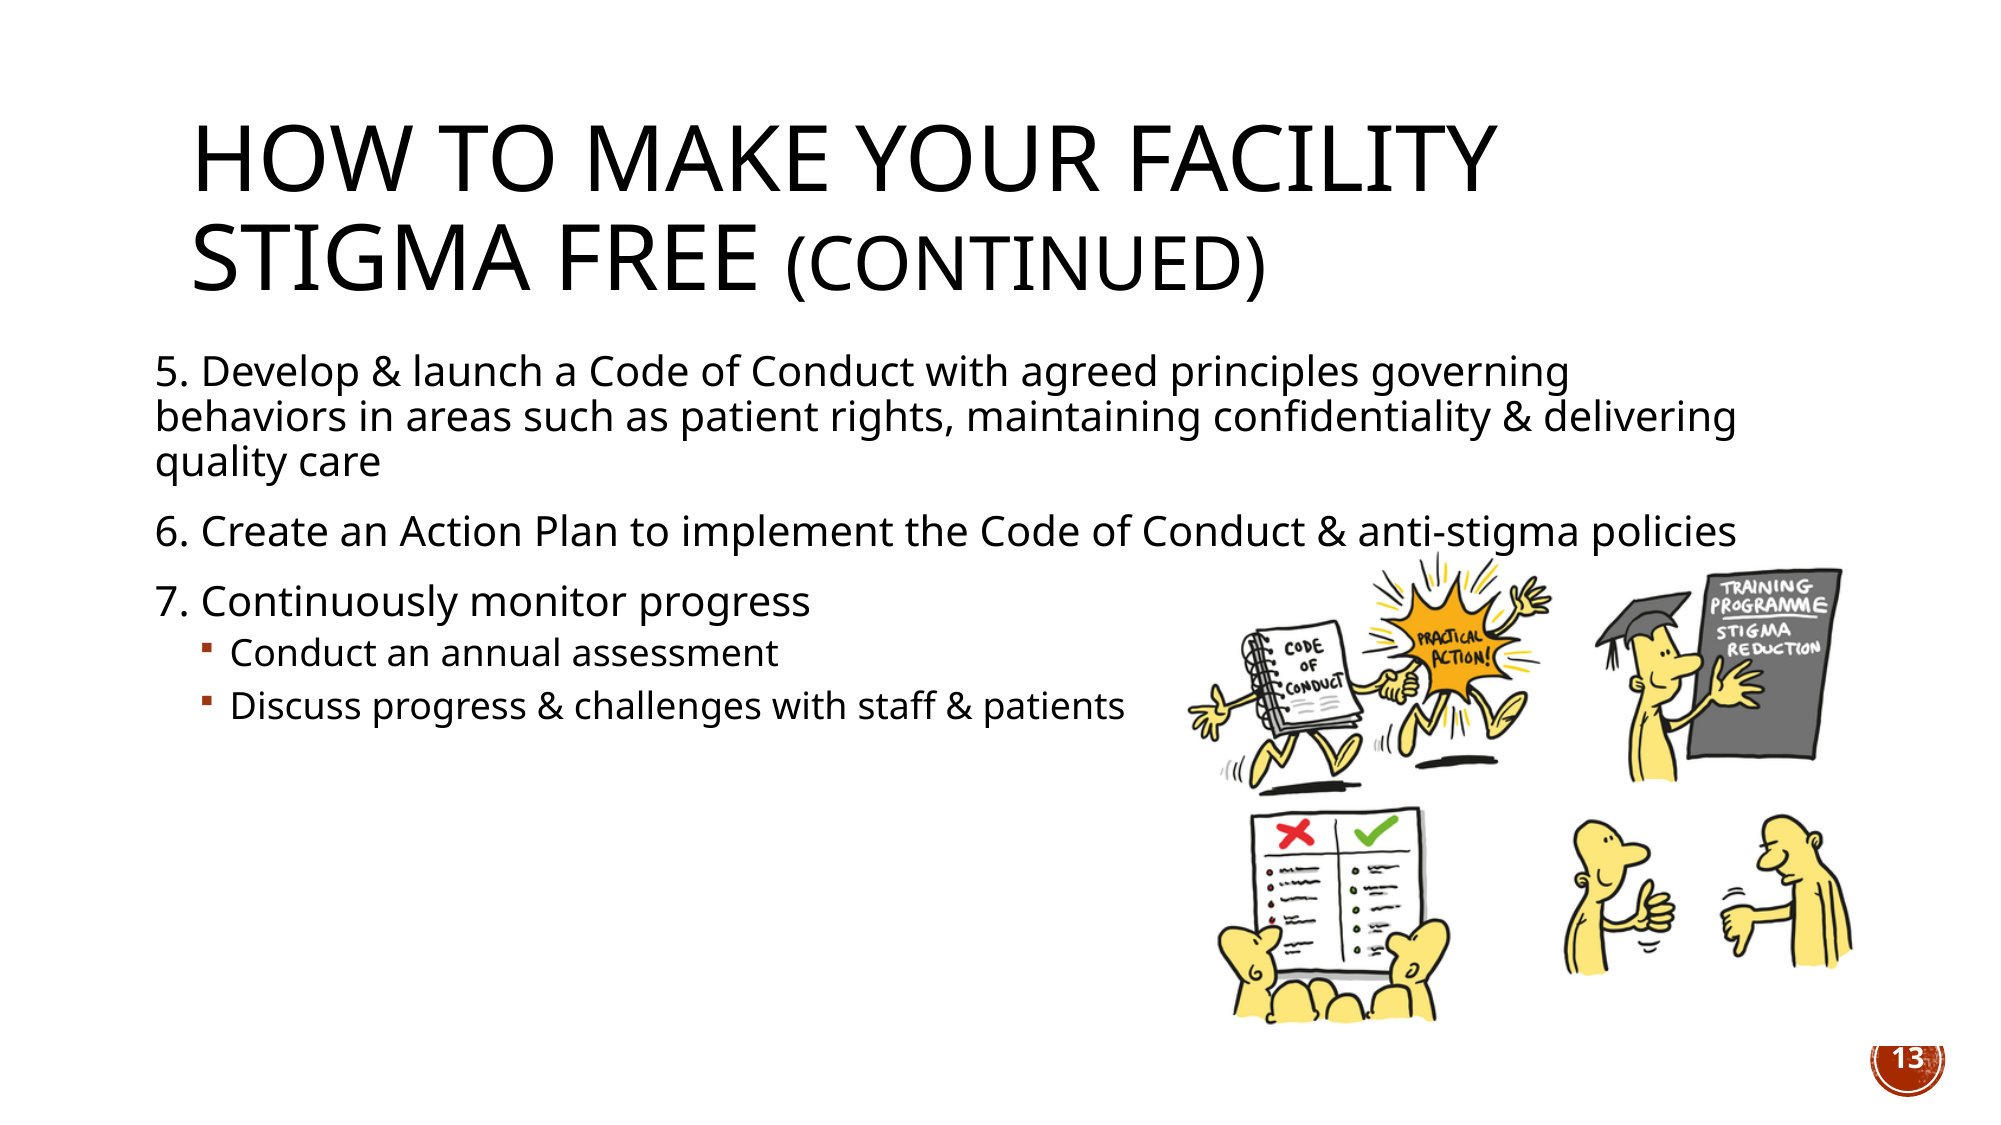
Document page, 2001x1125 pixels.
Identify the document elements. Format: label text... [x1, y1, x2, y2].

list 5. Develop & launch a Code of Conduct with agreed principles governing behaviors in areas such as patient rights, maintaining confidentiality & delivering quality care 6. Create an Action Plan to implement the Code of Conduct & anti-stigma policies 7. Continuously monitor progress Conduct an annual assessment Discuss progress & challenges with staff & patients [139, 342, 1790, 1008]
title How to make your facility stigma free (continued) [175, 79, 1826, 344]
picture [1053, 512, 2000, 1046]
slide_number 13 [1855, 1045, 1961, 1089]
